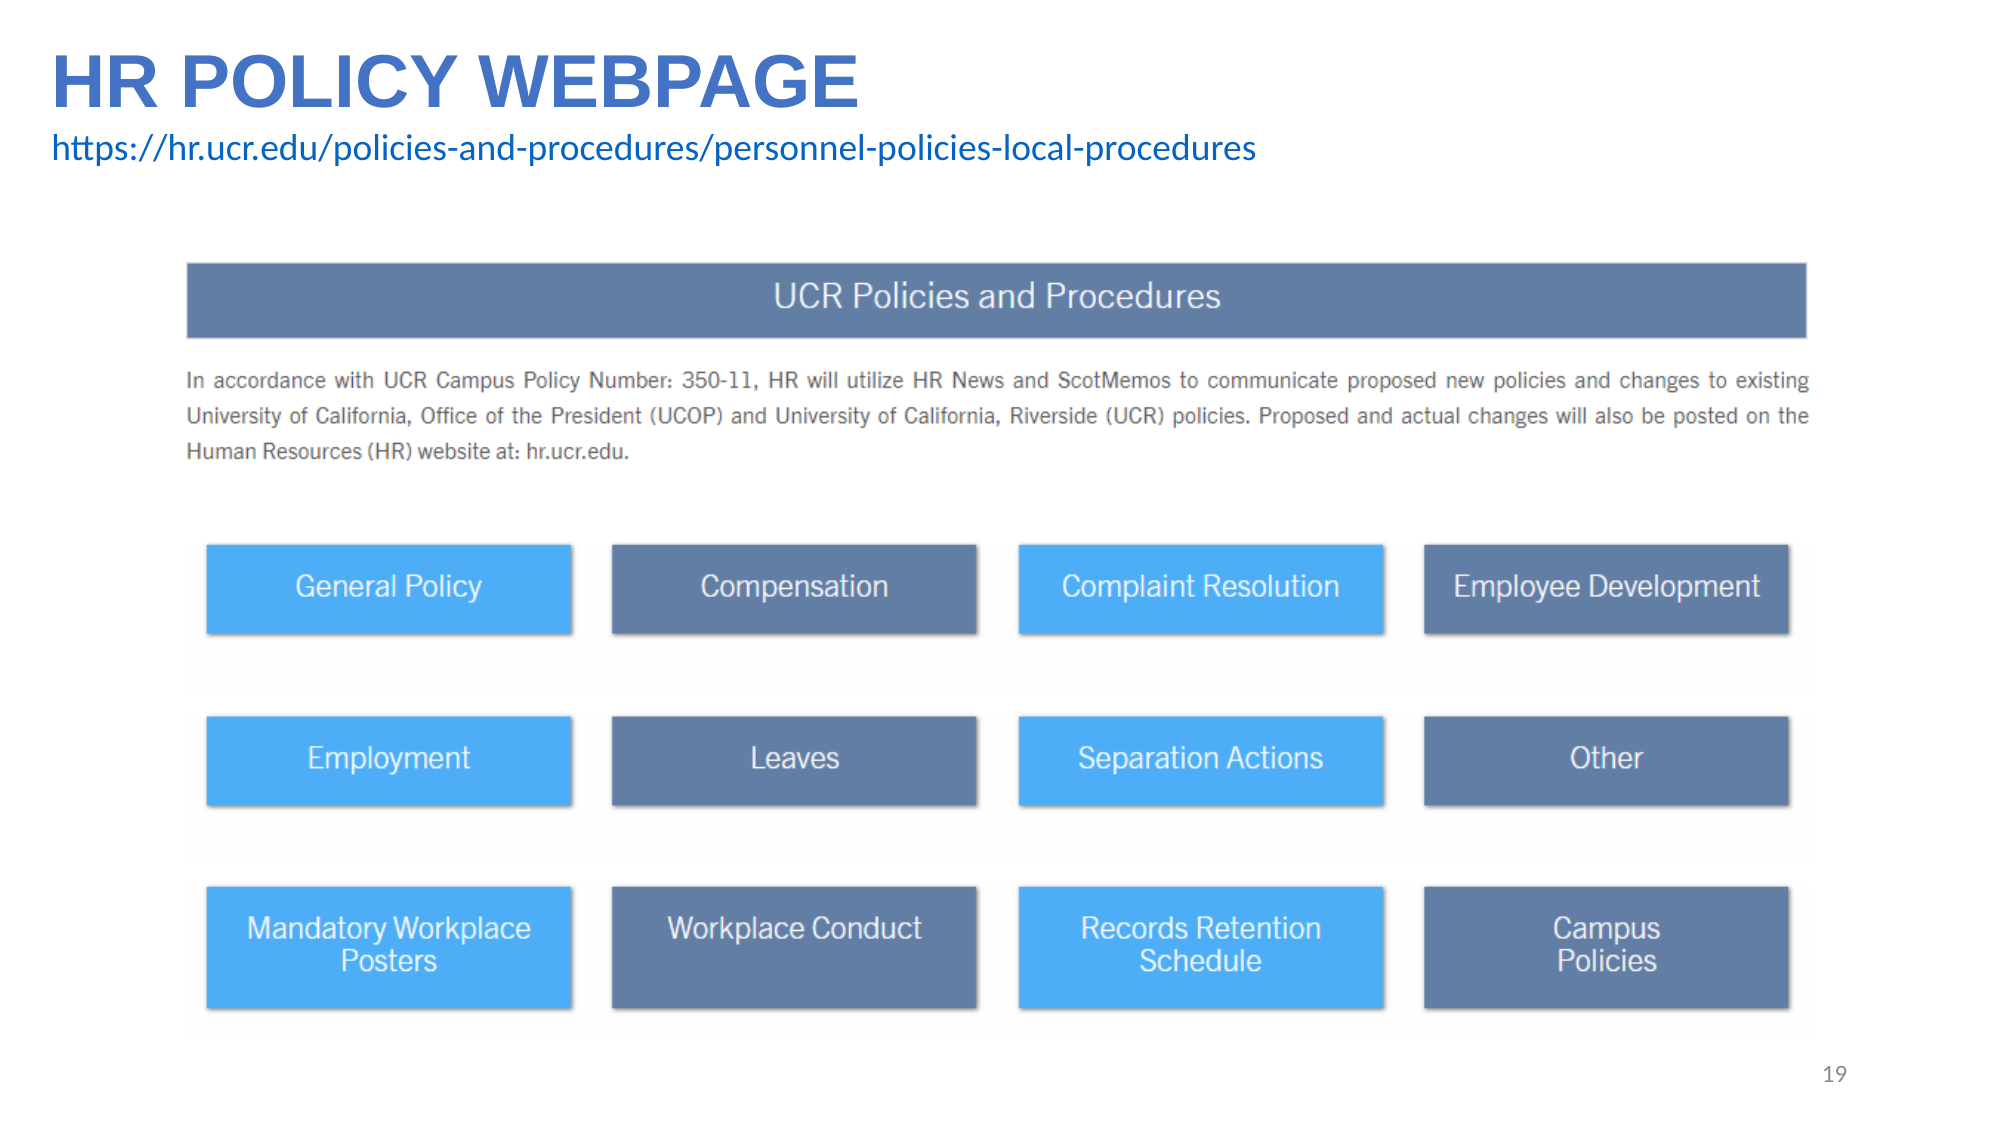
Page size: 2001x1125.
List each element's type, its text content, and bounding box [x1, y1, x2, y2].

slide_number 19 [1412, 1042, 1863, 1103]
text_box HR POLICY WEBPAGE https://hr.ucr.edu/policies-and-procedures/personnel-policies-local-procedures [36, 25, 1963, 176]
picture [173, 249, 1821, 1041]
